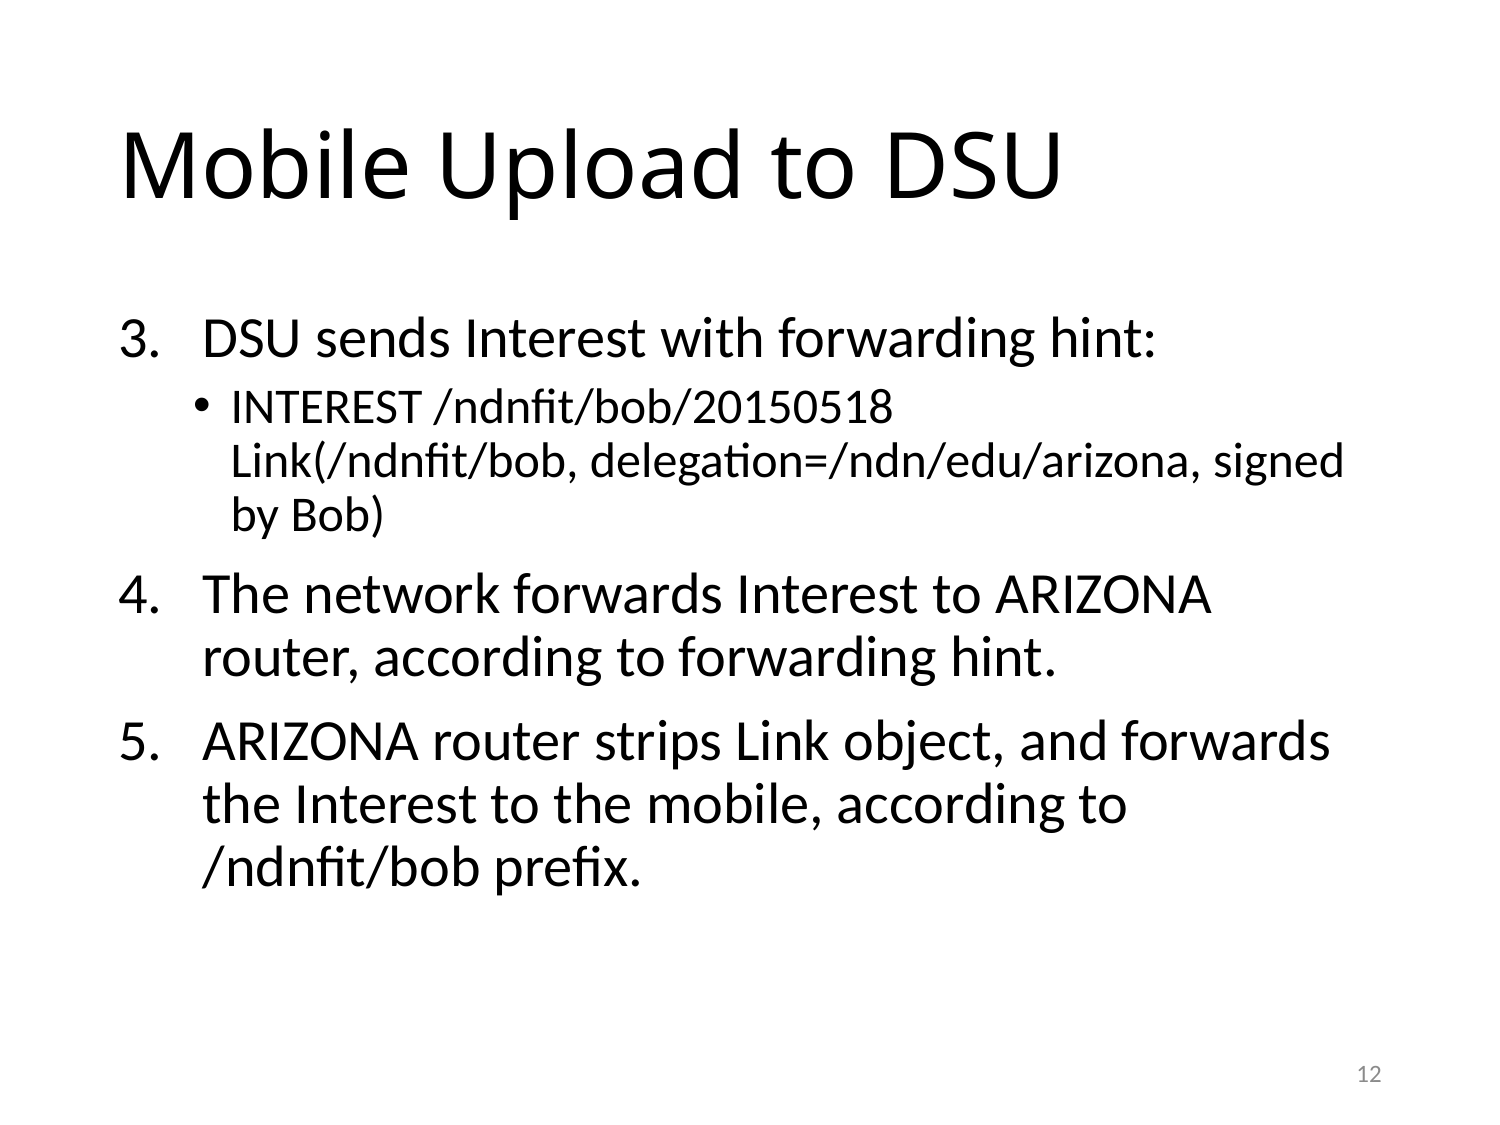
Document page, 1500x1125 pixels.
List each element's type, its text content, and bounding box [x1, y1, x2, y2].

list DSU sends Interest with forwarding hint: INTEREST /ndnfit/bob/20150518 Link(/ndnfit/bob, delegation=/ndn/edu/arizona, signed by Bob) The network forwards Interest to ARIZONA router, according to forwarding hint. ARIZONA router strips Link object, and forwards the Interest to the mobile, according to /ndnfit/bob prefix. [103, 299, 1397, 1014]
slide_number 12 [1059, 1042, 1397, 1103]
title Mobile Upload to DSU [103, 59, 1397, 278]
